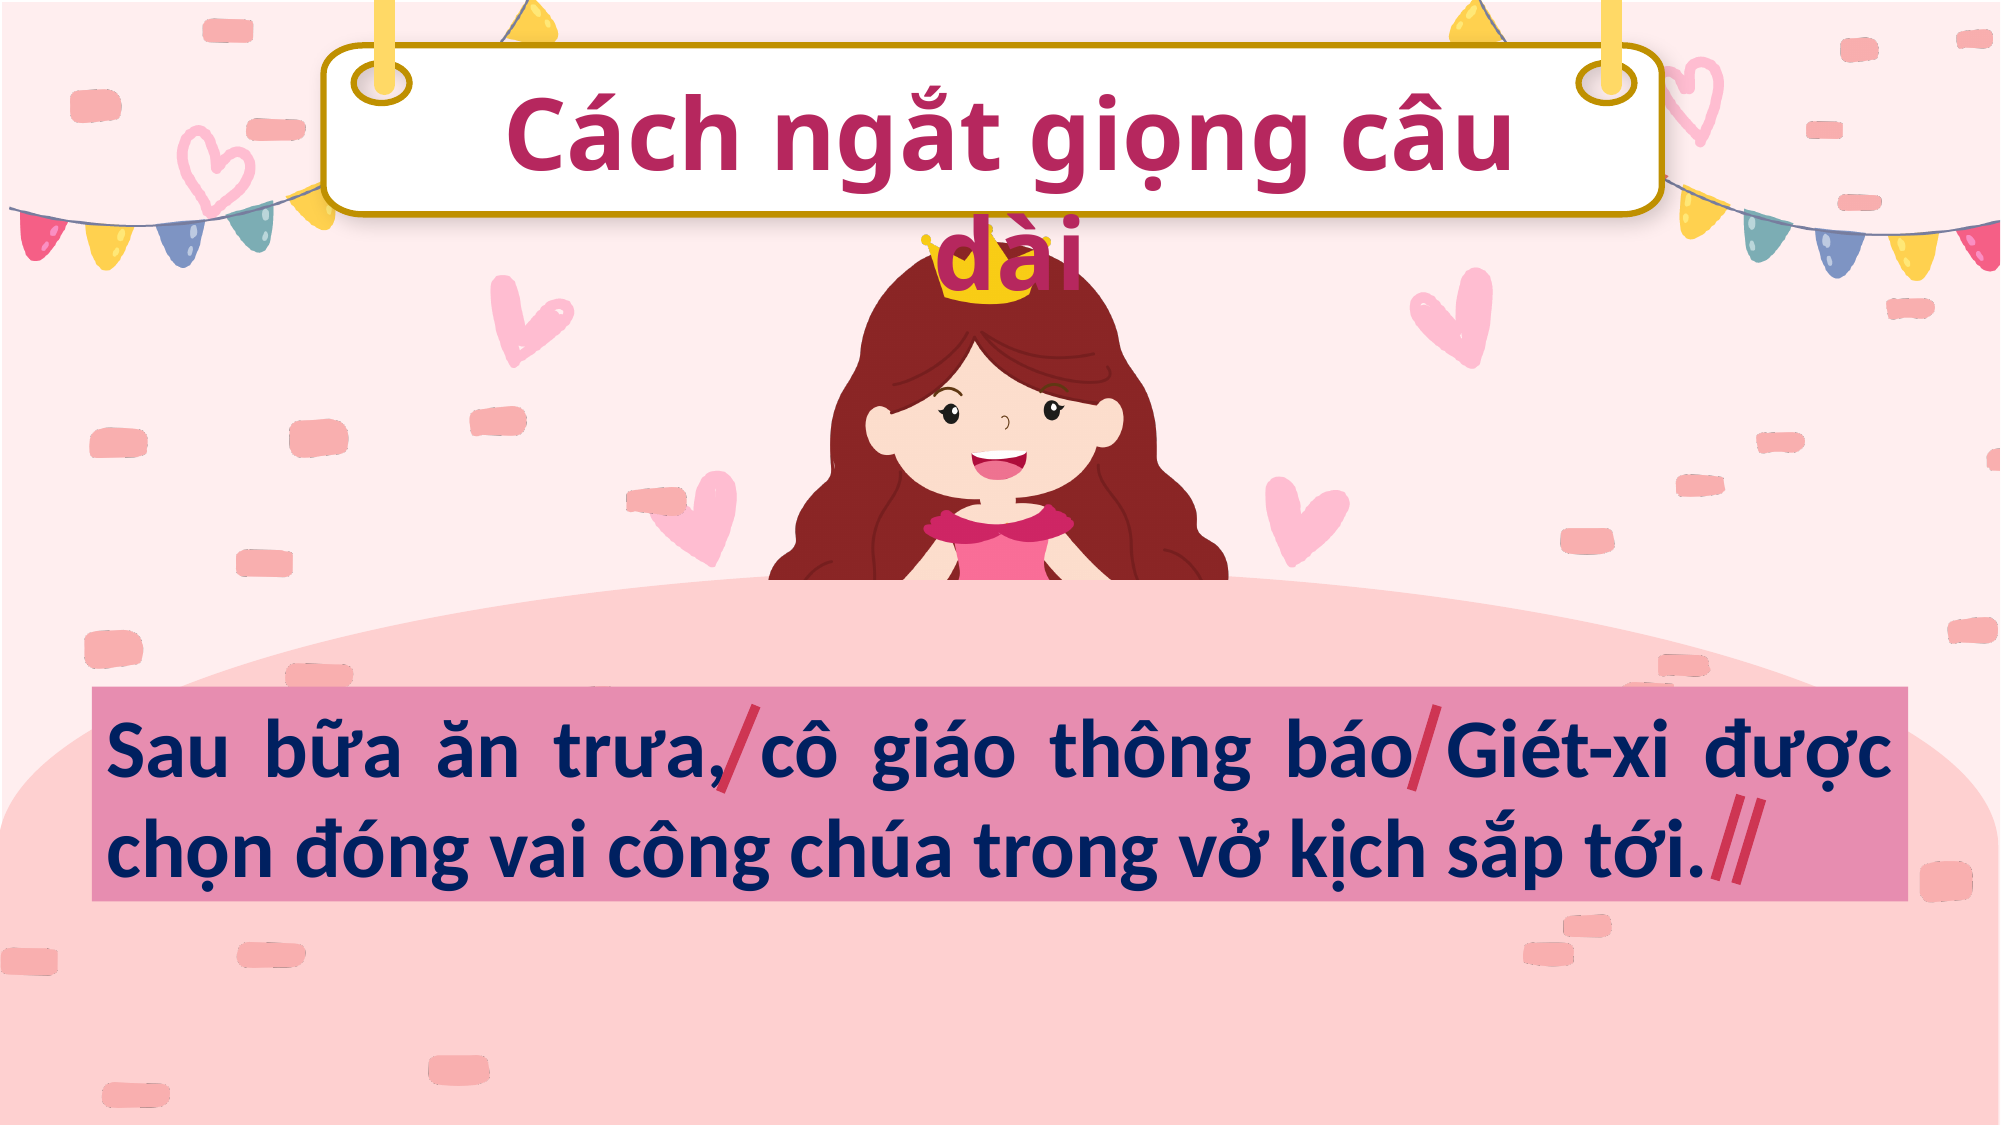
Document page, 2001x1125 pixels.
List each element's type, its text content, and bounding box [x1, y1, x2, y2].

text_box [1411, 705, 1438, 791]
picture [0, 0, 2001, 1125]
text_box Sau bữa ăn trưa, cô giáo thông báo Giét-xi được chọn đóng vai công chúa trong vở kịch sắp tới. [687, 686, 1523, 902]
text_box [1735, 798, 1762, 884]
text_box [720, 705, 757, 792]
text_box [1714, 795, 1741, 880]
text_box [323, 0, 1662, 215]
text_box Cách ngắt giọng câu dài [408, 215, 1613, 319]
